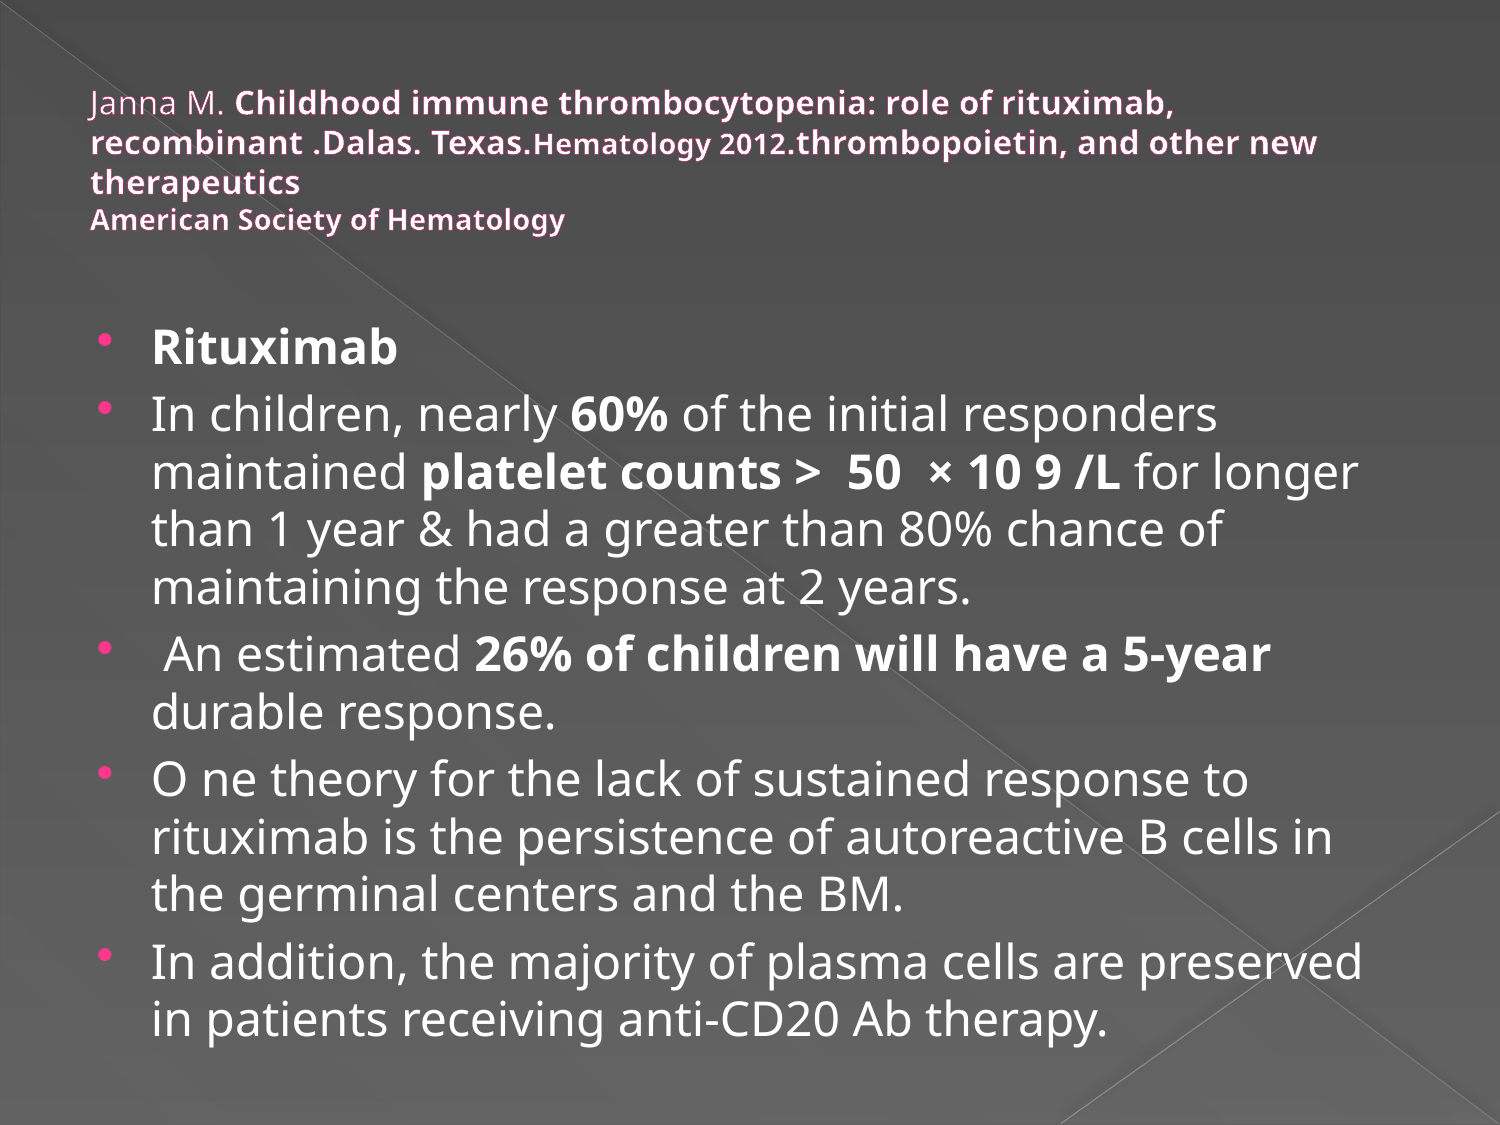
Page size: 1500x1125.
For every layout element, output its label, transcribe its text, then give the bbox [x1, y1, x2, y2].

title Janna M. Childhood immune thrombocytopenia: role of rituximab, recombinant .Dalas. Texas.Hematology 2012.thrombopoietin, and other new therapeutics American Society of Hematology [75, 43, 1425, 274]
list Rituximab In children, nearly 60% of the initial responders maintained platelet counts > 50 × 10 9 /L for longer than 1 year & had a greater than 80% chance of maintaining the response at 2 years. An estimated 26% of children will have a 5-year durable response. O ne theory for the lack of sustained response to rituximab is the persistence of autoreactive B cells in the germinal centers and the BM. In addition, the majority of plasma cells are preserved in patients receiving anti-CD20 Ab therapy. [75, 308, 1425, 1059]
